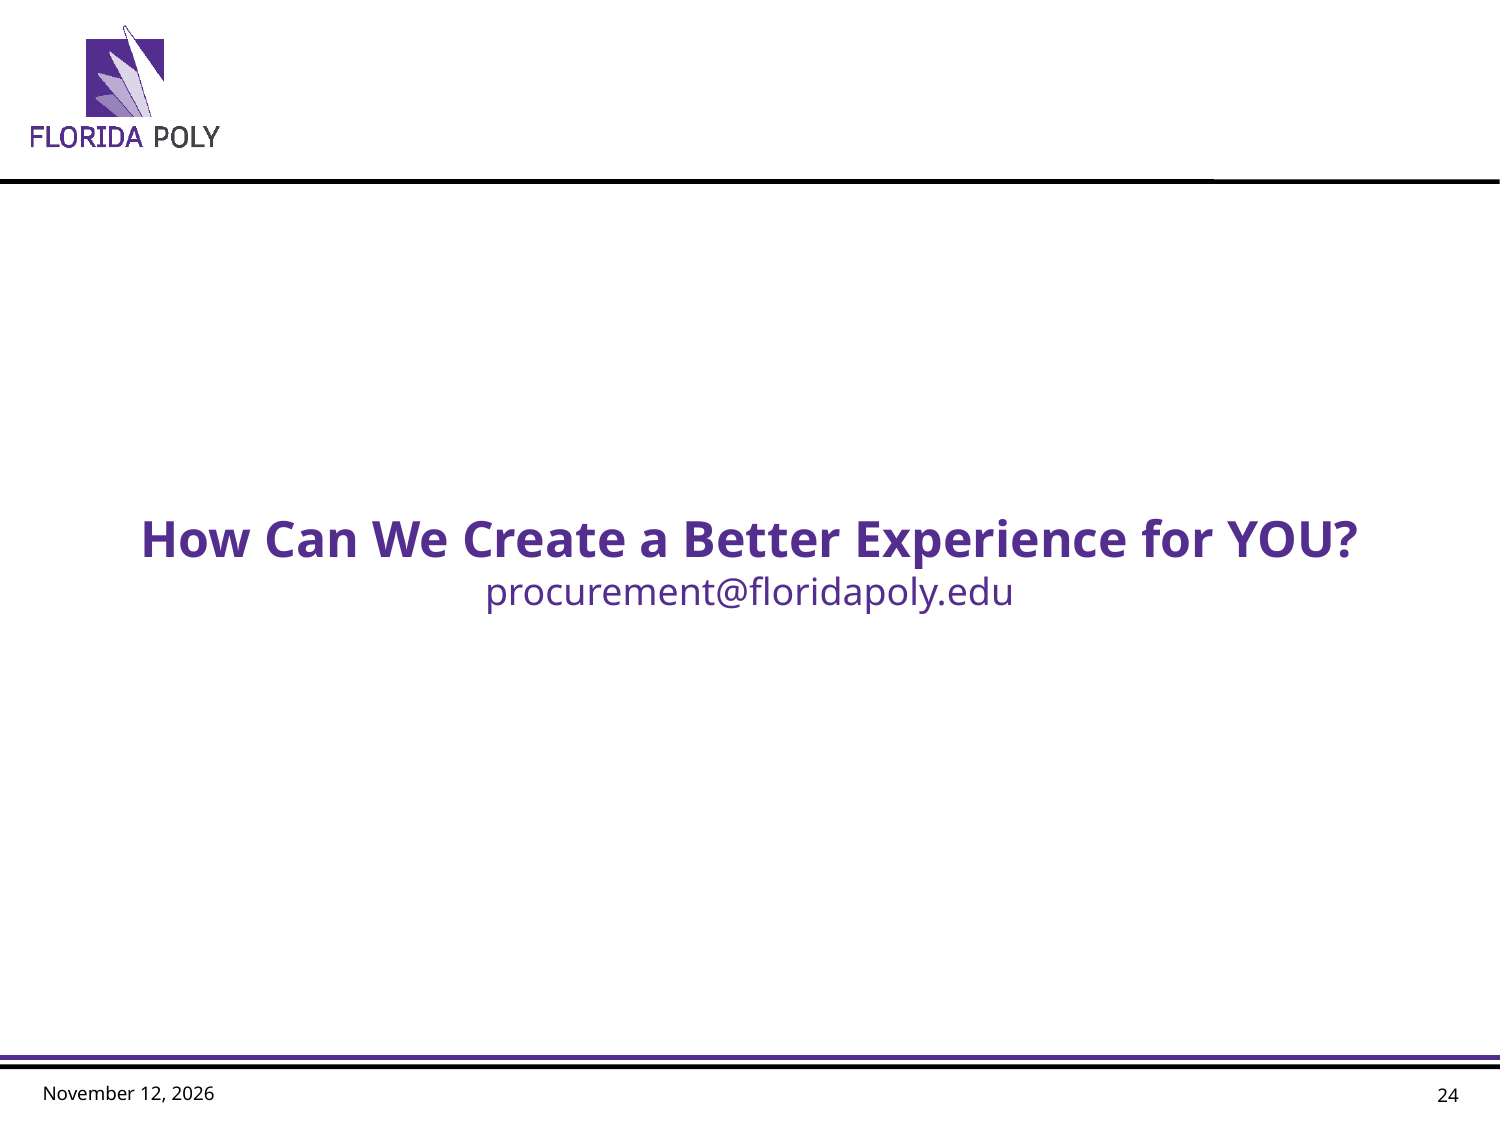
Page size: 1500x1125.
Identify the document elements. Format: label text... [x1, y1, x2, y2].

title . [0, 0, 1500, 185]
text_box How Can We Create a Better Experience for YOU? procurement@floridapoly.edu [0, 500, 1500, 670]
